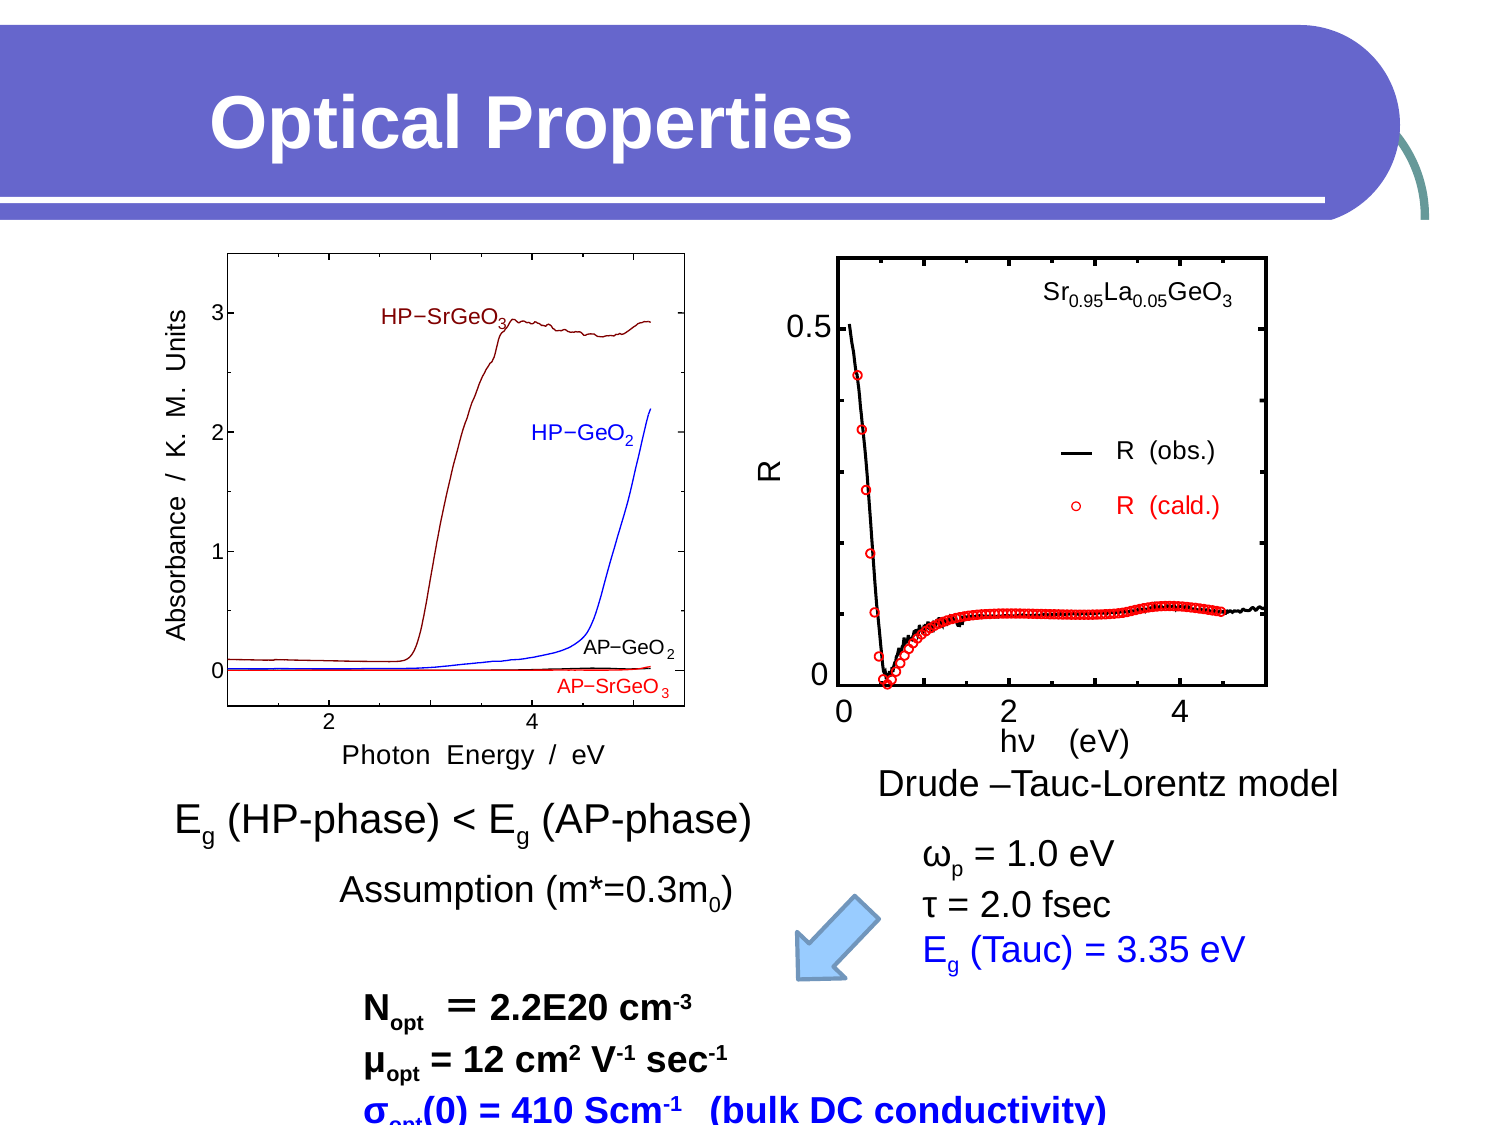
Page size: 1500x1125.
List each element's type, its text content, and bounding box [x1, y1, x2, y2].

text_box Nopt ＝2.2E20 cm-3 μopt = 12 cm2 V-1 sec-1 σopt(0) = 410 Scm-1 (bulk DC conductivity) [348, 976, 1211, 1125]
picture [749, 219, 1305, 760]
text_box ωp = 1.0 eV τ = 2.0 fsec Eg (Tauc) = 3.35 eV [907, 821, 1294, 984]
text_box Optical Properties [194, 66, 1034, 172]
picture [159, 231, 707, 770]
text_box Drude –Tauc-Lorentz model [862, 751, 1388, 812]
text_box [0, 219, 1500, 1125]
text_box [794, 893, 882, 976]
text_box Assumption (m*=0.3m0) [324, 857, 750, 924]
text_box Eg (HP-phase) < Eg (AP-phase) [159, 784, 796, 857]
